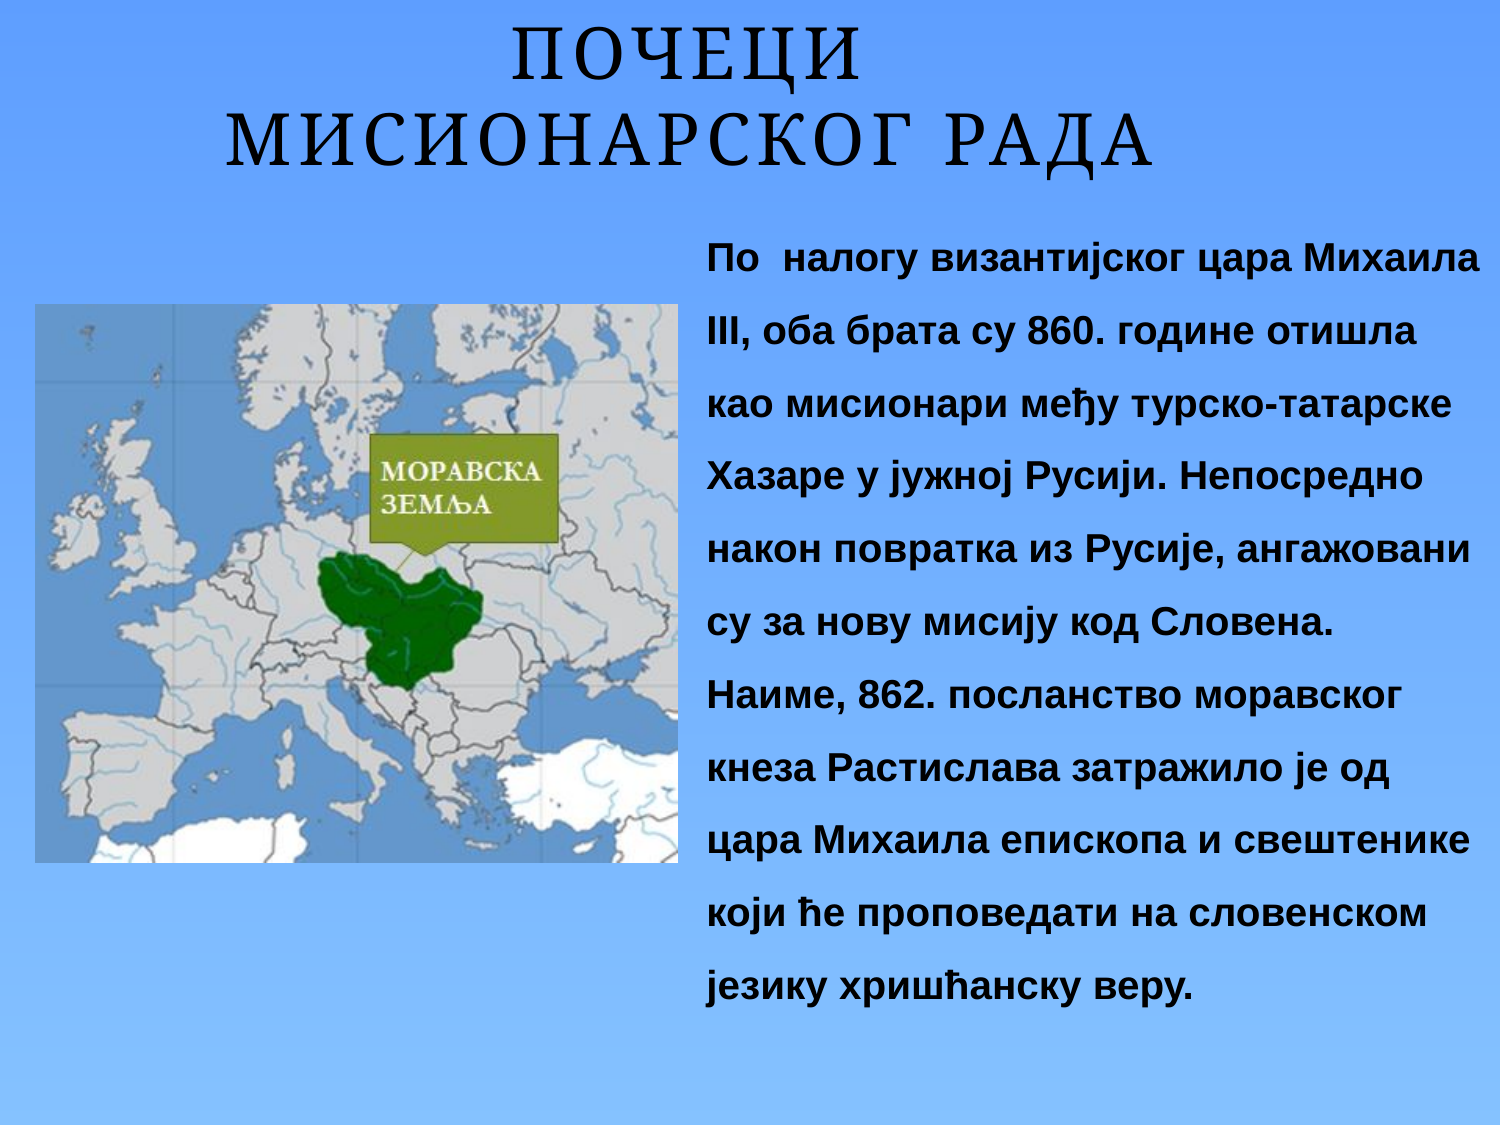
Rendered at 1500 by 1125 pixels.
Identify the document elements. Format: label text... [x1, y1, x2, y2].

picture [34, 304, 678, 863]
title Почеци мисионарског рада [164, 0, 1214, 188]
list По налогу византијског цара Михаила III, оба брата су 860. године отишла као мисионари међу турско-татарске Хазаре у јужној Русији. Непосредно након повратка из Русије, ангажовани су за нову мисију код Словена. Наиме, 862. посланство моравског кнеза Растислава затражило је од цара Михаила епископа и свештенике који ће проповедати на словенском језику хришћанску веру. [691, 198, 1500, 1044]
